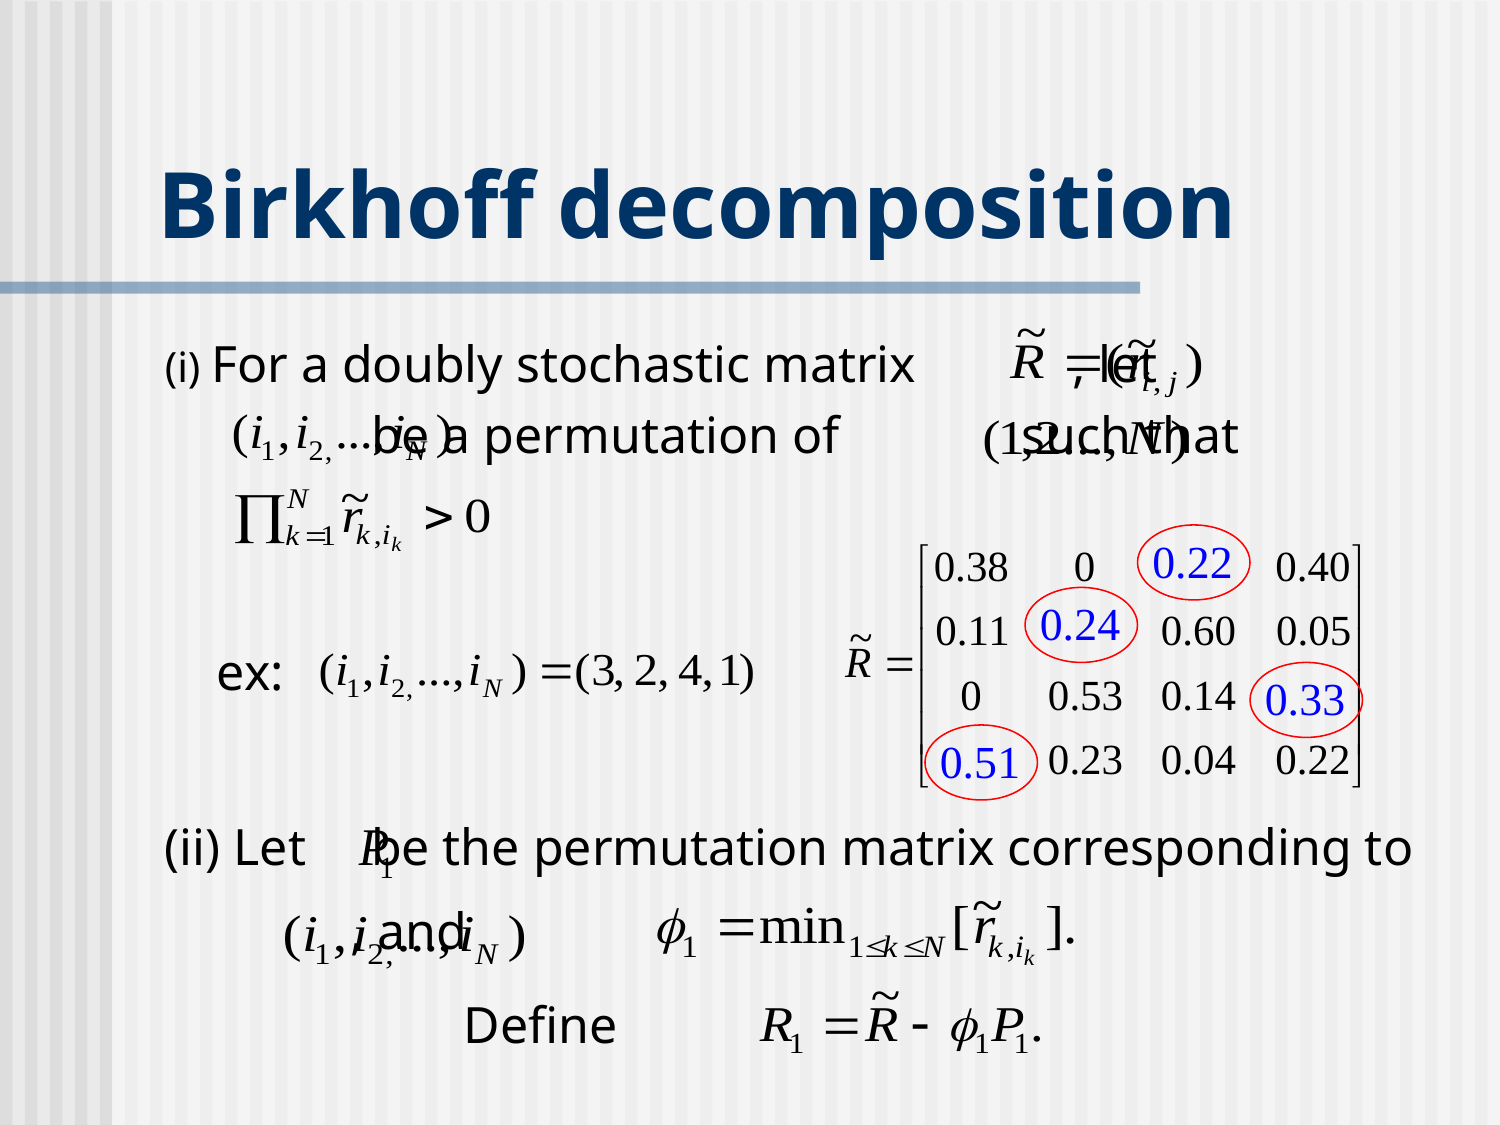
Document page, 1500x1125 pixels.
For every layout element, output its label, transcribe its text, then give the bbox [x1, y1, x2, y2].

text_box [224, 399, 463, 474]
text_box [649, 890, 1088, 976]
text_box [274, 899, 538, 982]
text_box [974, 410, 1201, 476]
list (i) For a doubly stochastic matrix , let be a permutation of such that ex: (ii) Let be the permutation matrix corresponding to , and Define [149, 312, 1481, 1000]
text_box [349, 812, 401, 888]
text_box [837, 537, 1376, 796]
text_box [999, 324, 1213, 408]
title Birkhoff decomposition [142, 152, 1482, 267]
text_box 0.22 [1207, 525, 1248, 535]
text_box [749, 987, 1051, 1063]
text_box 0.22 [1137, 525, 1180, 535]
text_box [1155, 524, 1233, 535]
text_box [312, 640, 763, 713]
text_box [224, 474, 501, 561]
